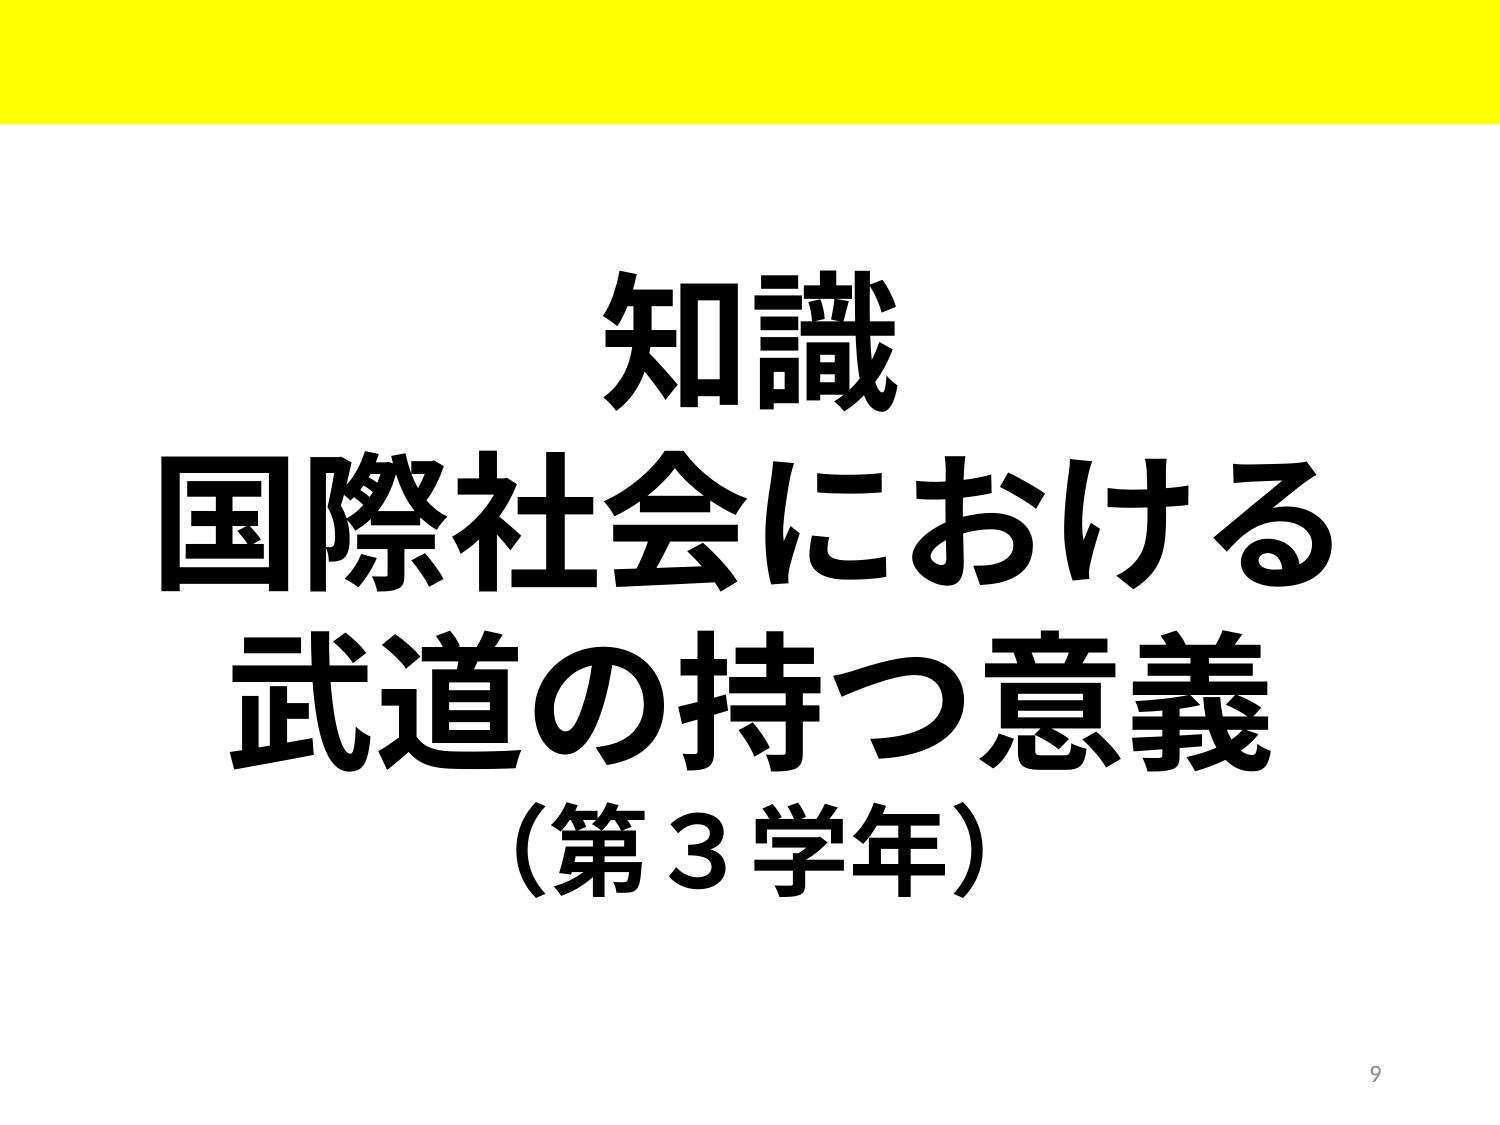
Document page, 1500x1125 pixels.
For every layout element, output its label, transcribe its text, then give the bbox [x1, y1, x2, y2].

text_box [0, 0, 1500, 125]
slide_number 9 [1059, 1042, 1397, 1103]
text_box 知識 国際社会における 武道の持つ意義 （第３学年） [11, 357, 1489, 899]
text_box [48, 251, 1429, 357]
